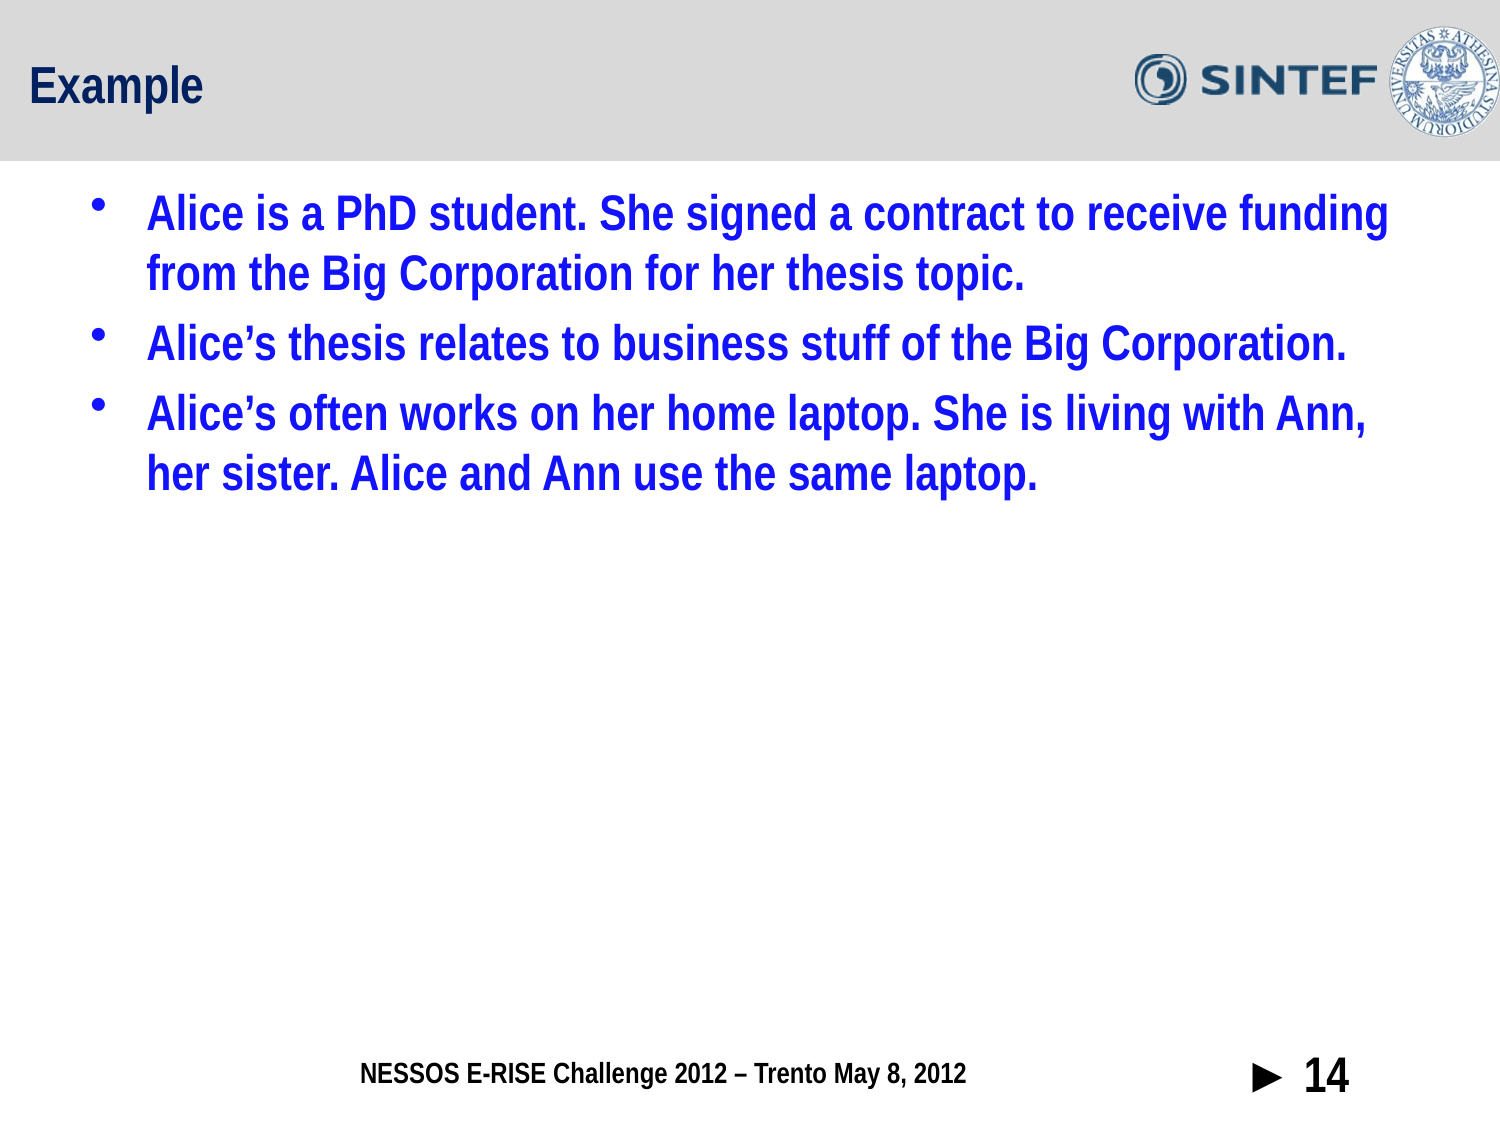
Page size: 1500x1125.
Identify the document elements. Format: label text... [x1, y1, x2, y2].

list Alice is a PhD student. She signed a contract to receive funding from the Big Corporation for her thesis topic. Alice’s thesis relates to business stuff of the Big Corporation. Alice’s often works on her home laptop. She is living with Ann, her sister. Alice and Ann use the same laptop. [74, 172, 1426, 1006]
title Example [13, 30, 1365, 136]
slide_number ► 14 [1139, 1034, 1453, 1125]
footer NESSOS E-RISE Challenge 2012 – Trento May 8, 2012 [300, 1046, 1034, 1099]
picture [1382, 19, 1500, 143]
picture [1365, 54, 1377, 105]
